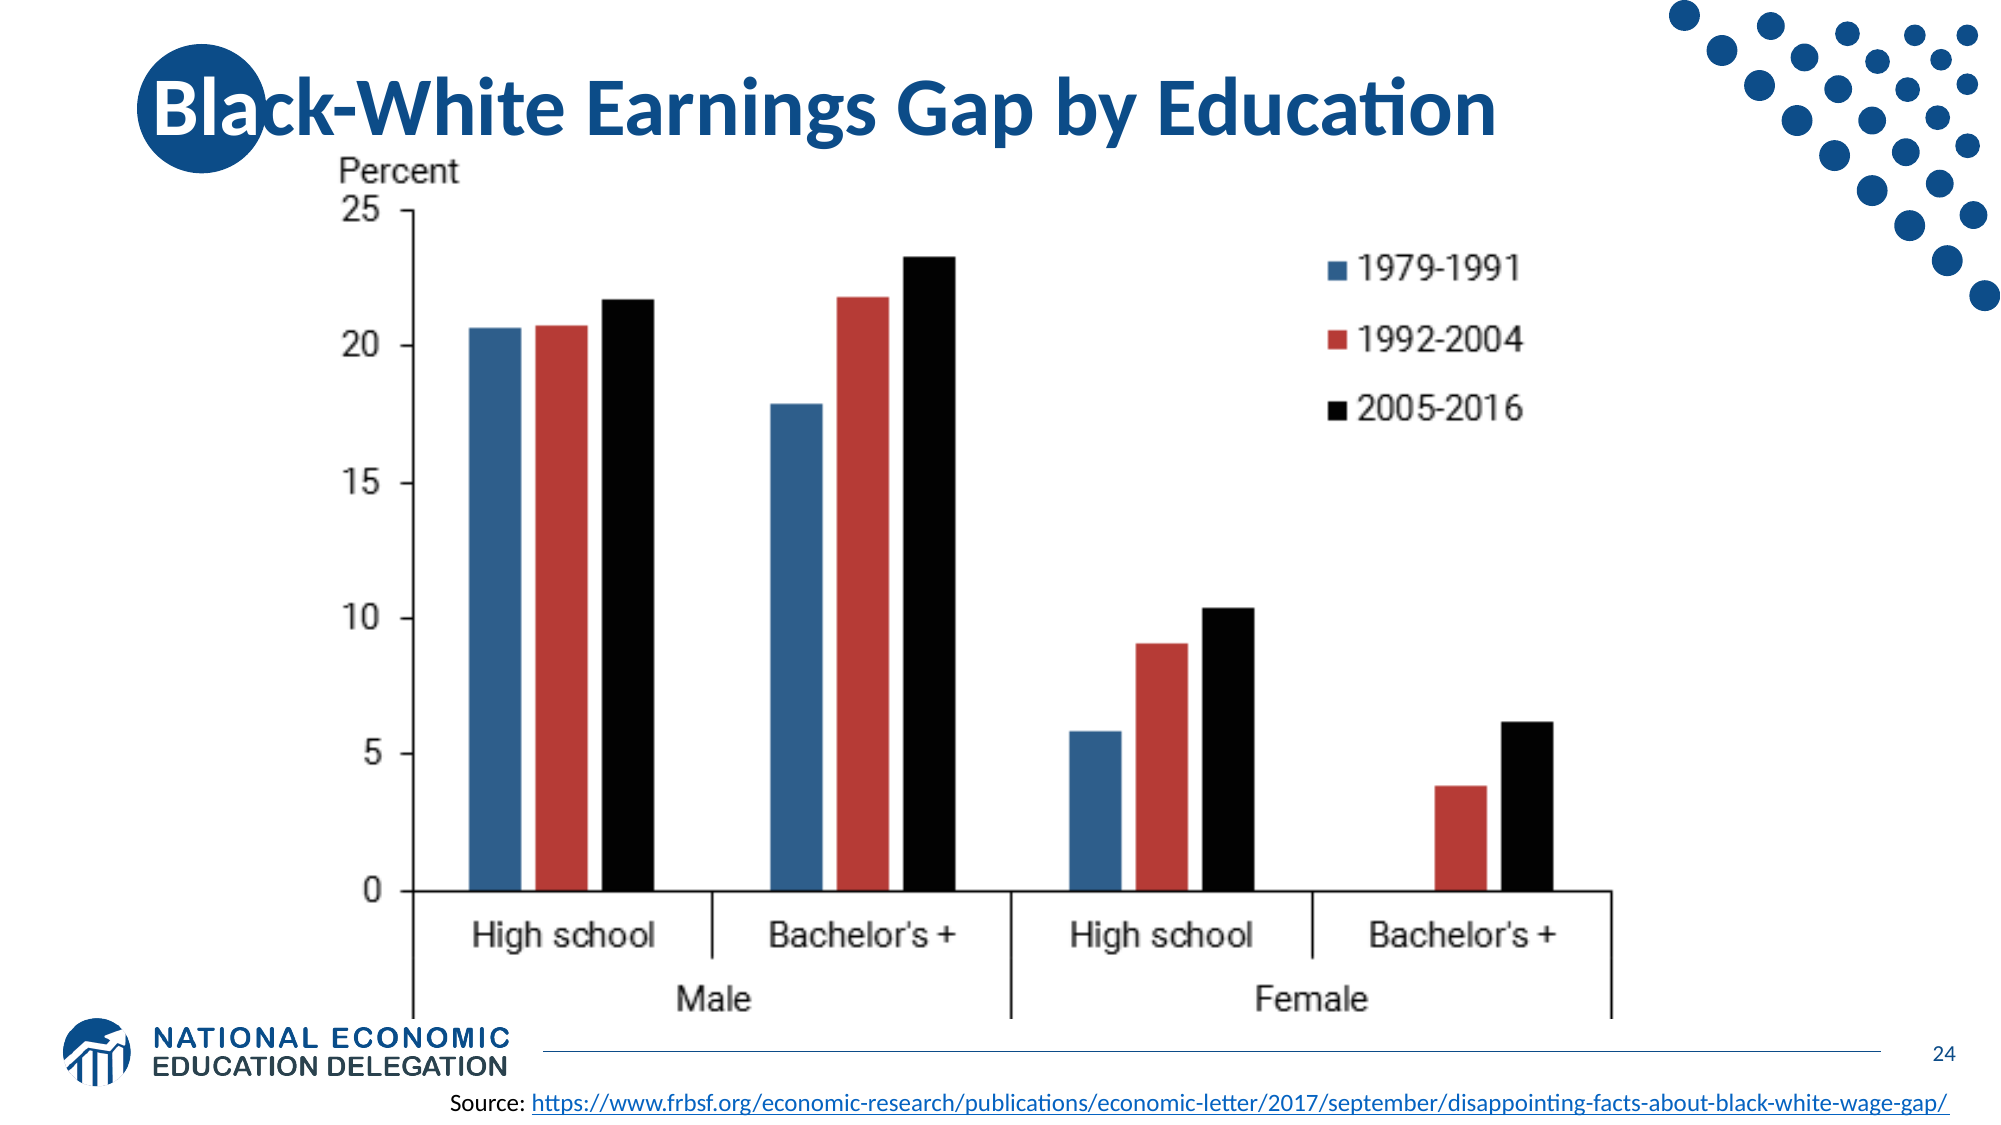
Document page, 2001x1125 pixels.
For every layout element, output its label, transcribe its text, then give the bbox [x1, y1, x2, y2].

text_box Source: https://www.frbsf.org/economic-research/publications/economic-letter/2017/september/disappointing-facts-about-black-white-wage-gap/ [435, 1079, 1966, 1125]
picture [55, 153, 1630, 1091]
title Black-White Earnings Gap by Education [137, 0, 1863, 218]
slide_number 24 [1521, 1022, 1972, 1082]
